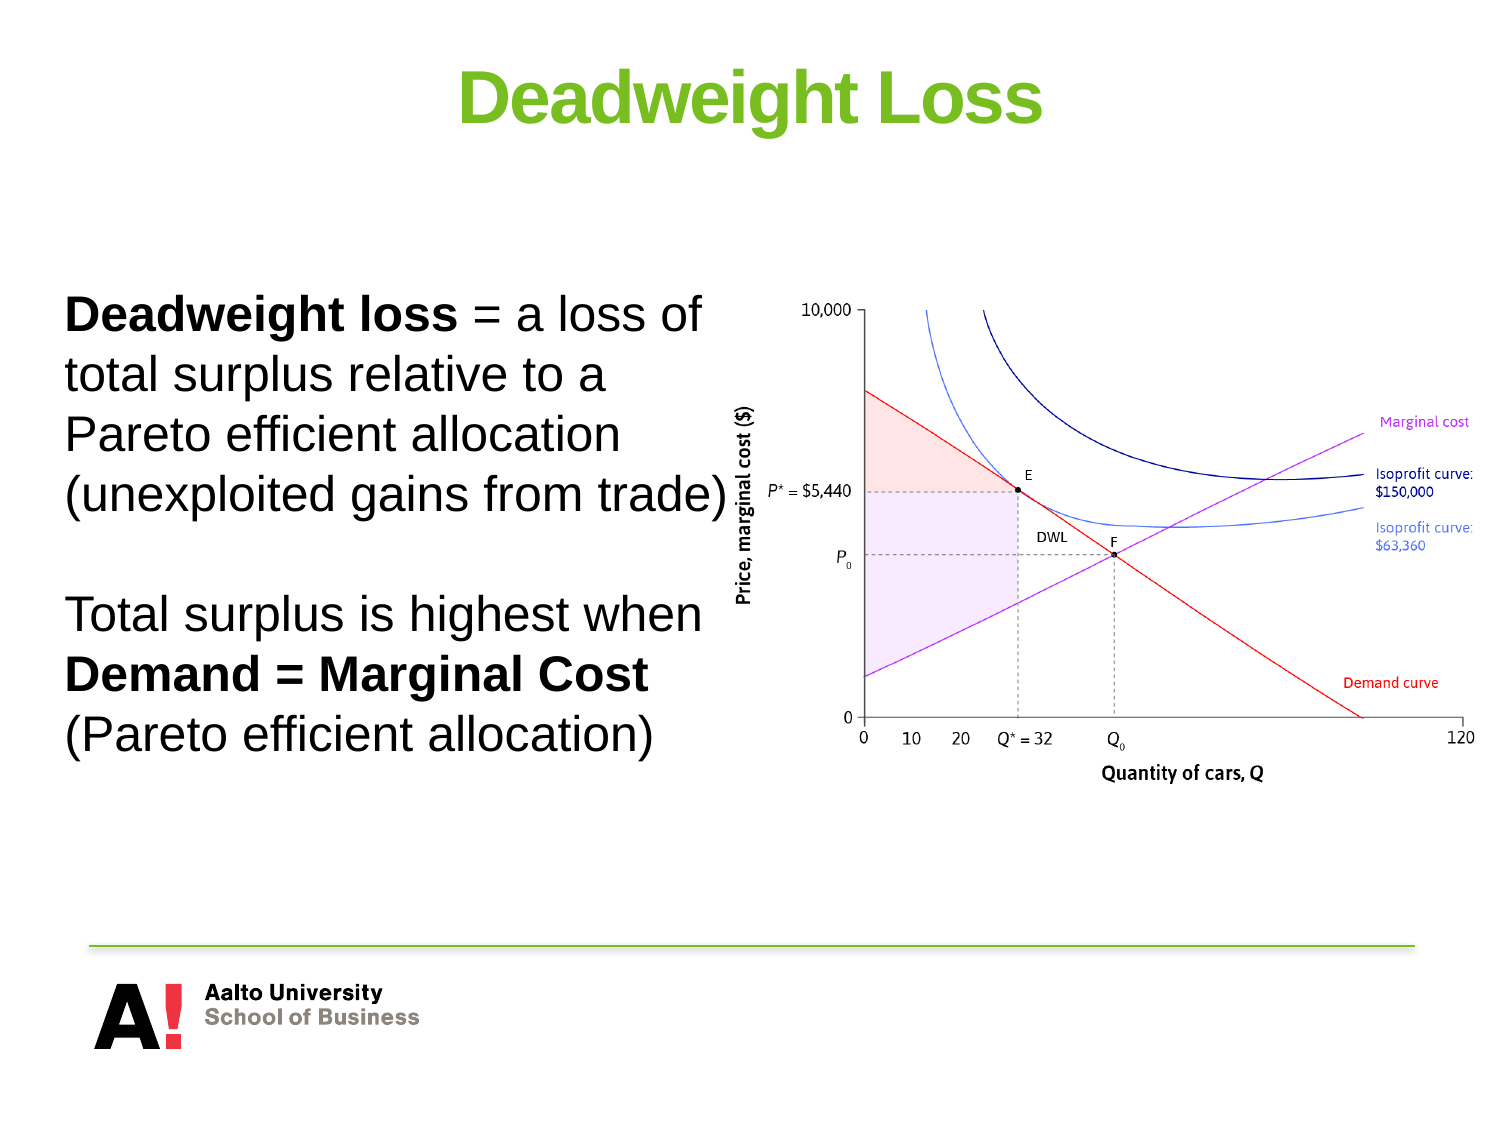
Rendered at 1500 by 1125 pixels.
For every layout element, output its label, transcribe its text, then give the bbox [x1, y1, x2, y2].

title Deadweight Loss [88, 62, 1415, 259]
picture [725, 294, 1500, 789]
text_box Deadweight loss = a loss of total surplus relative to a Pareto efficient allocation (unexploited gains from trade) Total surplus is highest when Demand = Marginal Cost (Pareto efficient allocation) [49, 273, 750, 769]
